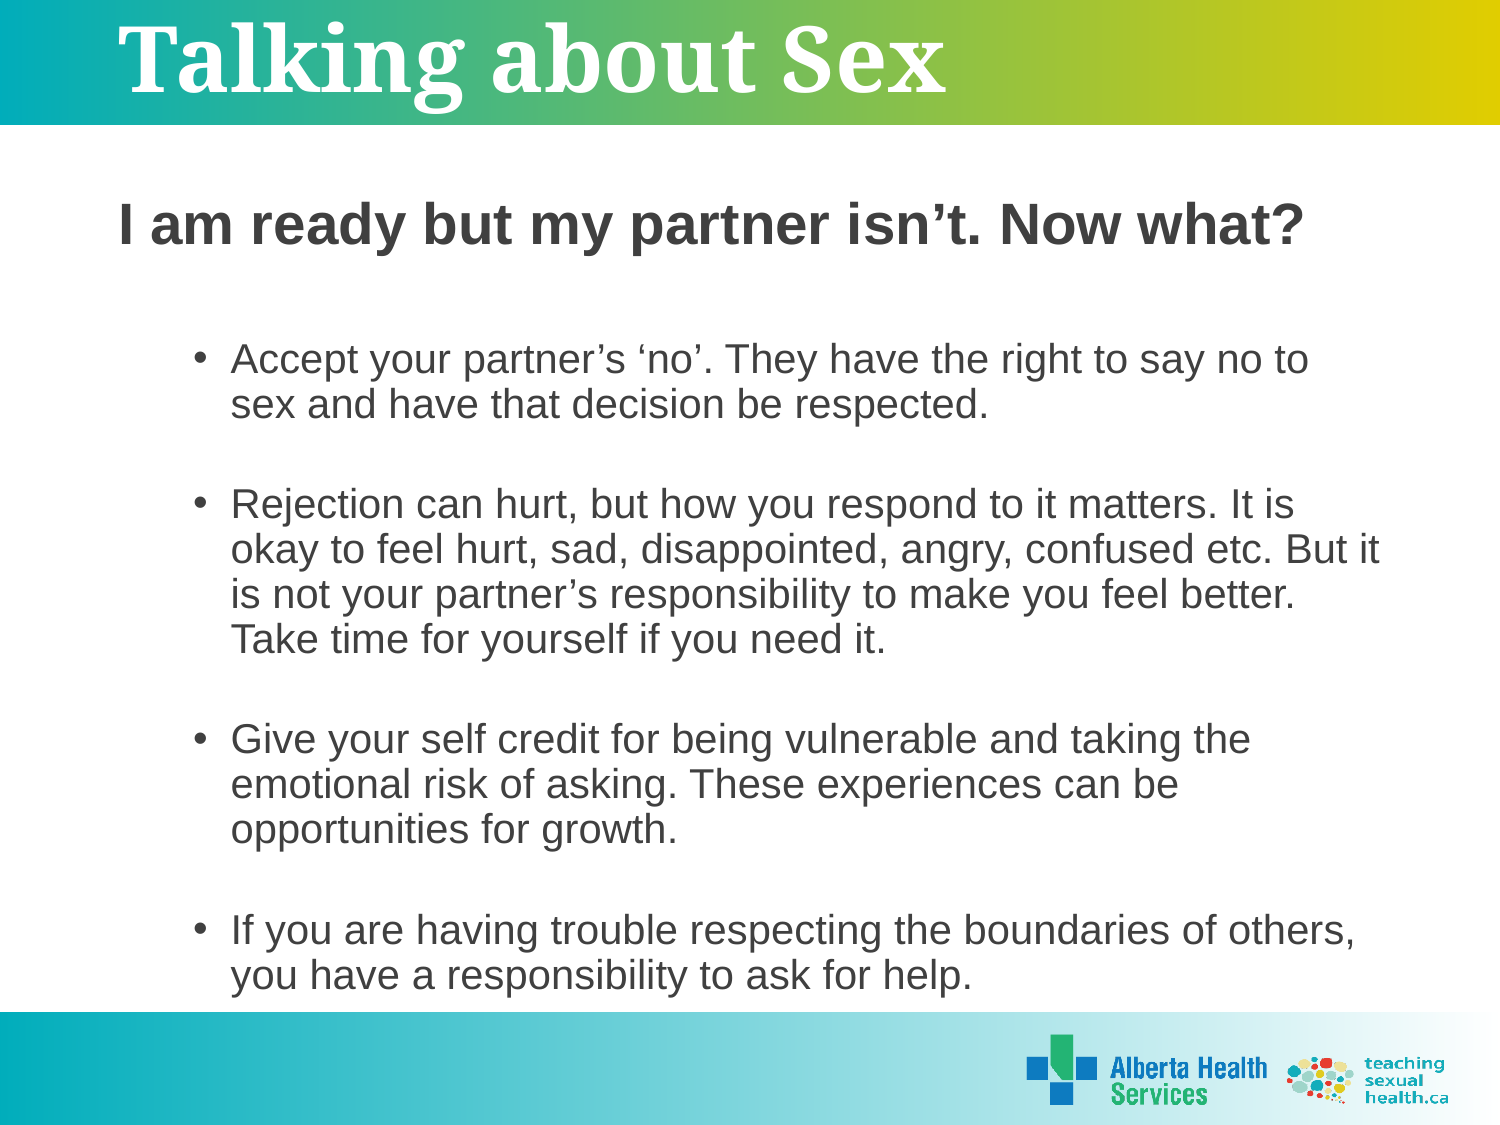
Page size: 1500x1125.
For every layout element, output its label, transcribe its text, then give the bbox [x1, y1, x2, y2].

title Talking about Sex [103, 0, 1397, 127]
list I am ready but my partner isn’t. Now what? Accept your partner’s ‘no’. They have the right to say no to sex and have that decision be respected. Rejection can hurt, but how you respond to it matters. It is okay to feel hurt, sad, disappointed, angry, confused etc. But it is not your partner’s responsibility to make you feel better. Take time for yourself if you need it. Give your self credit for being vulnerable and taking the emotional risk of asking. These experiences can be opportunities for growth. If you are having trouble respecting the boundaries of others, you have a responsibility to ask for help. [103, 186, 1397, 1014]
picture [1024, 1032, 1451, 1106]
